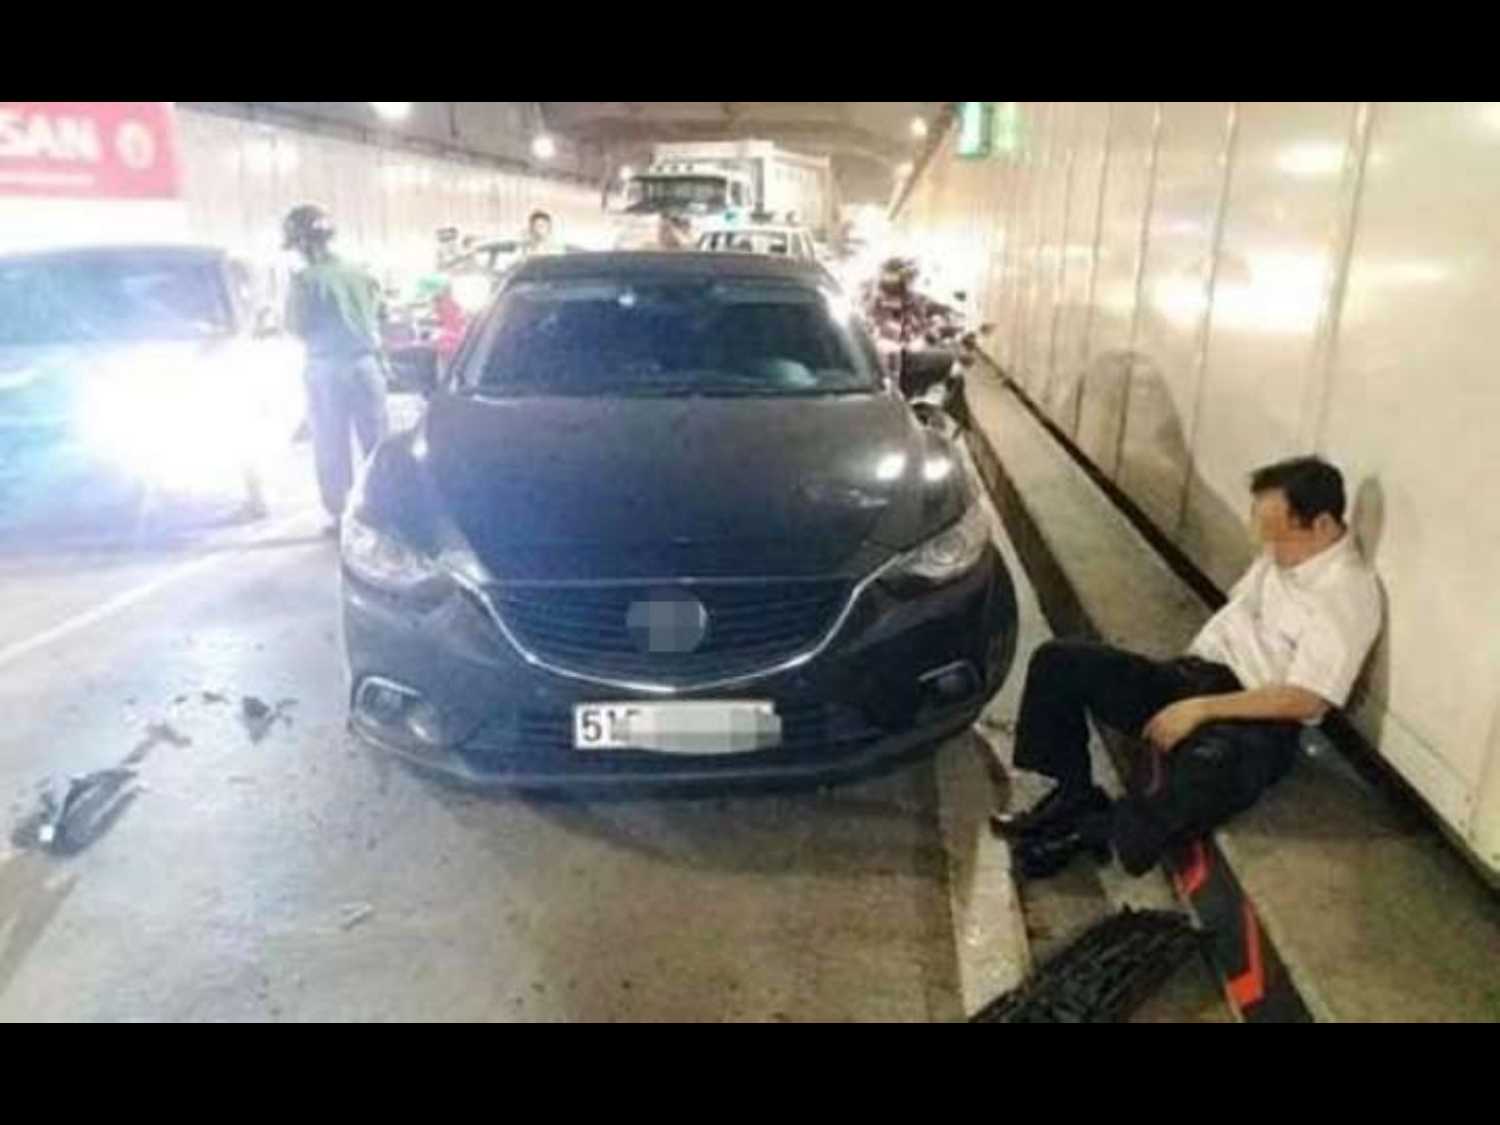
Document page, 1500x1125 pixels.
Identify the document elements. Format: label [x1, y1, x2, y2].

picture [0, 101, 1500, 1024]
